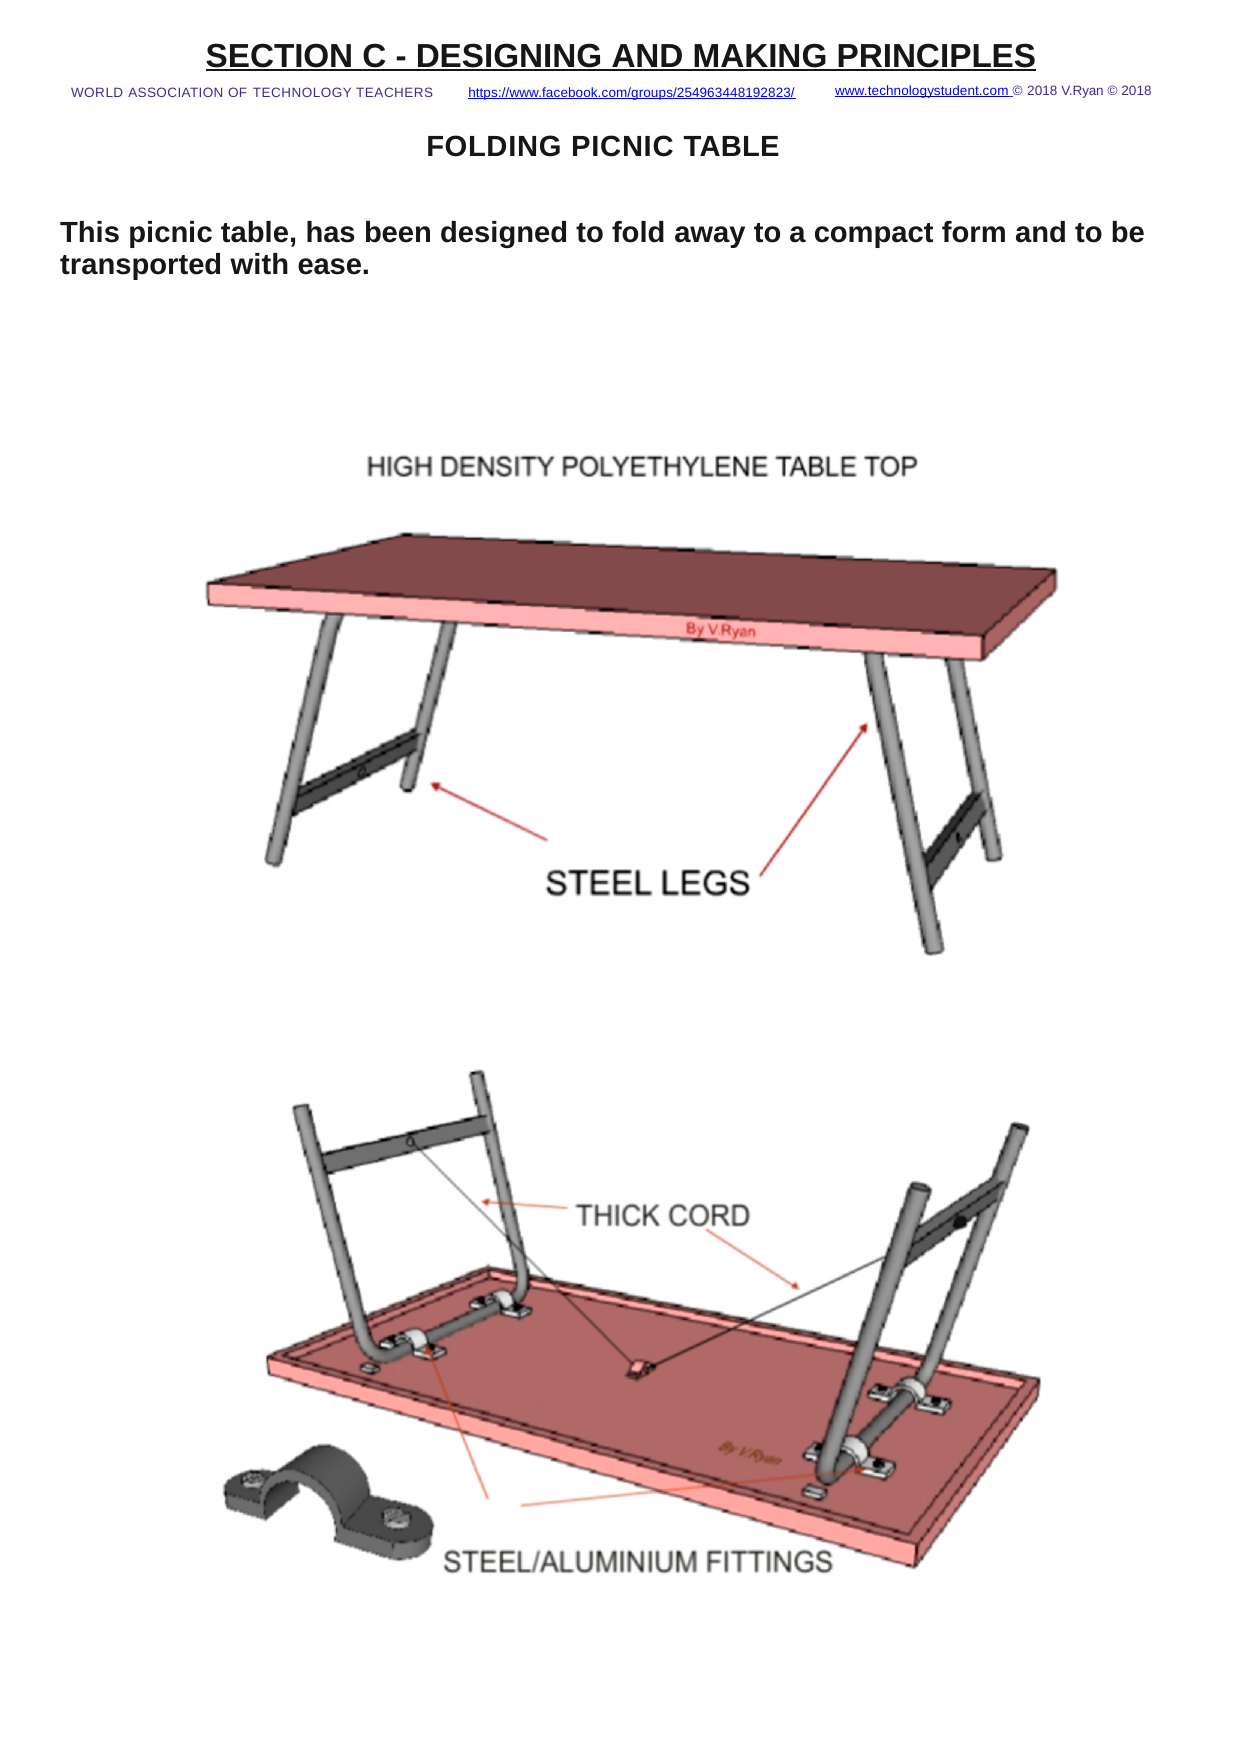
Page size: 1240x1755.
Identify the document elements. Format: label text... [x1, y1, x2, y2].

text_box SECTION C - DESIGNING AND MAKING PRINCIPLES [203, 31, 1040, 74]
text_box [180, 453, 1074, 1606]
text_box WORLD ASSOCIATION OF TECHNOLOGY TEACHERS https://www.facebook.com/groups/254963448192823/ FOLDING PICNIC TABLE [69, 81, 800, 163]
text_box www.technologystudent.com © 2018 V.Ryan © 2018 [833, 79, 1171, 98]
text_box This picnic table, has been designed to fold away to a compact form and to be transported with ease. [58, 210, 1177, 281]
